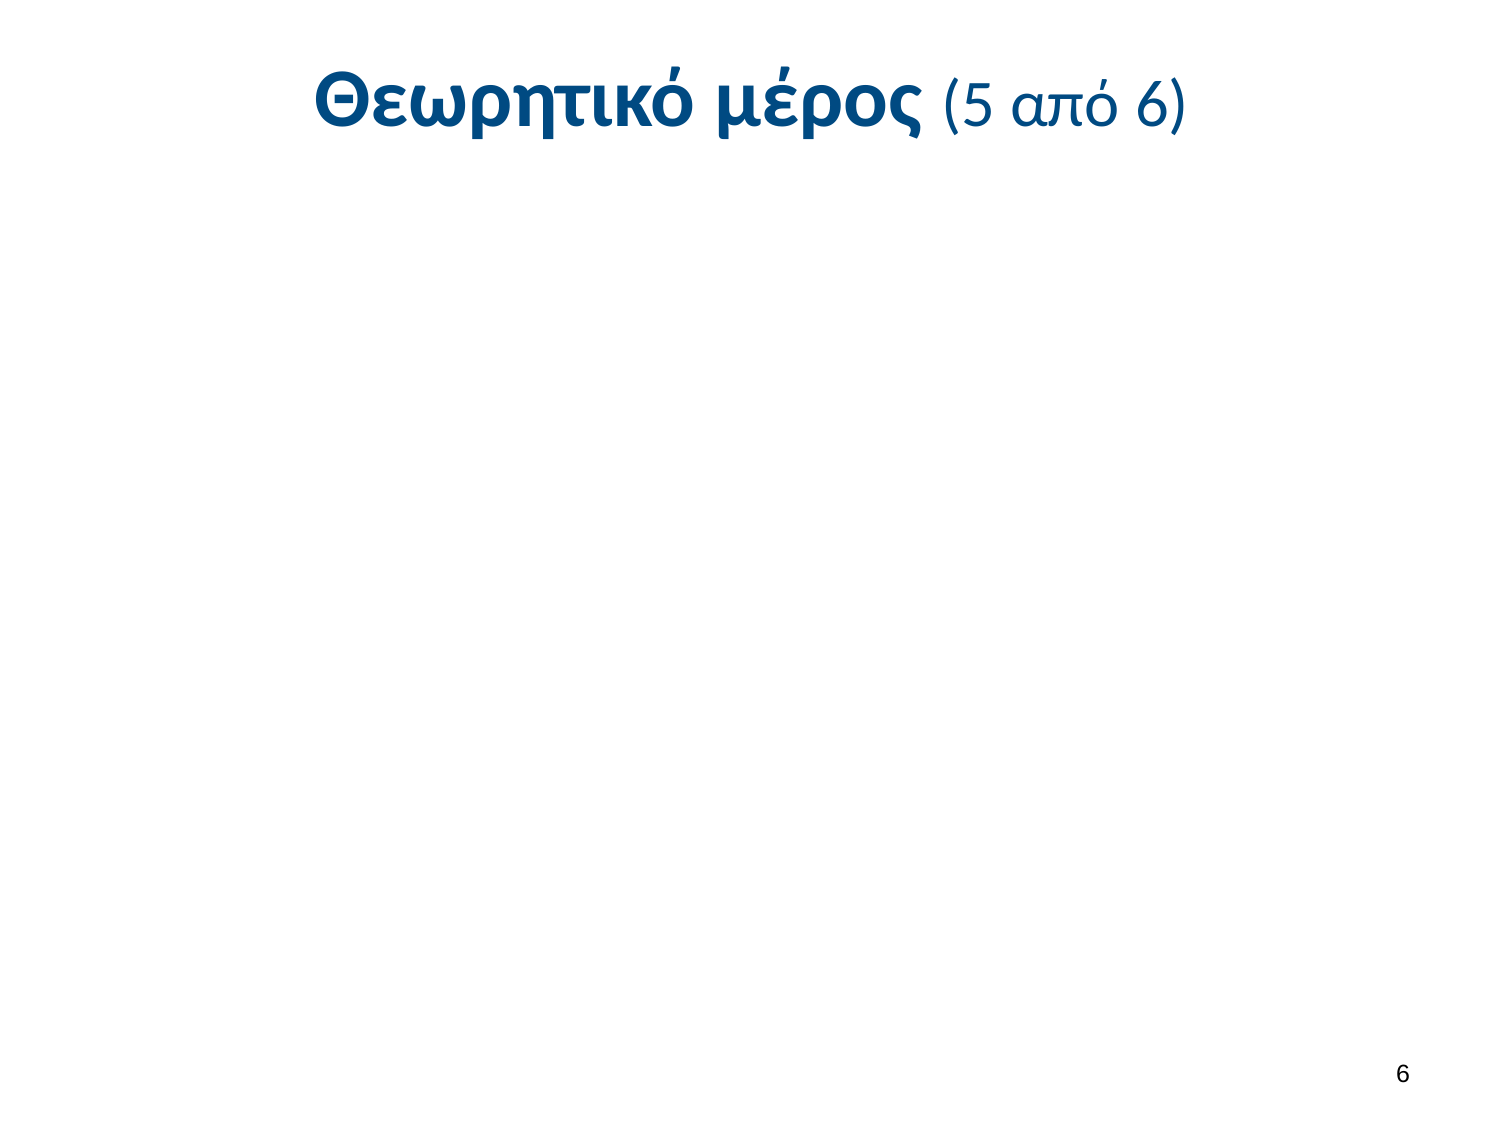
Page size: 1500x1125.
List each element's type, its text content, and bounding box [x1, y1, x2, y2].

slide_number 5 [1074, 1042, 1425, 1103]
title Θεωρητικό μέρος (5 από 6) [76, 19, 1427, 169]
